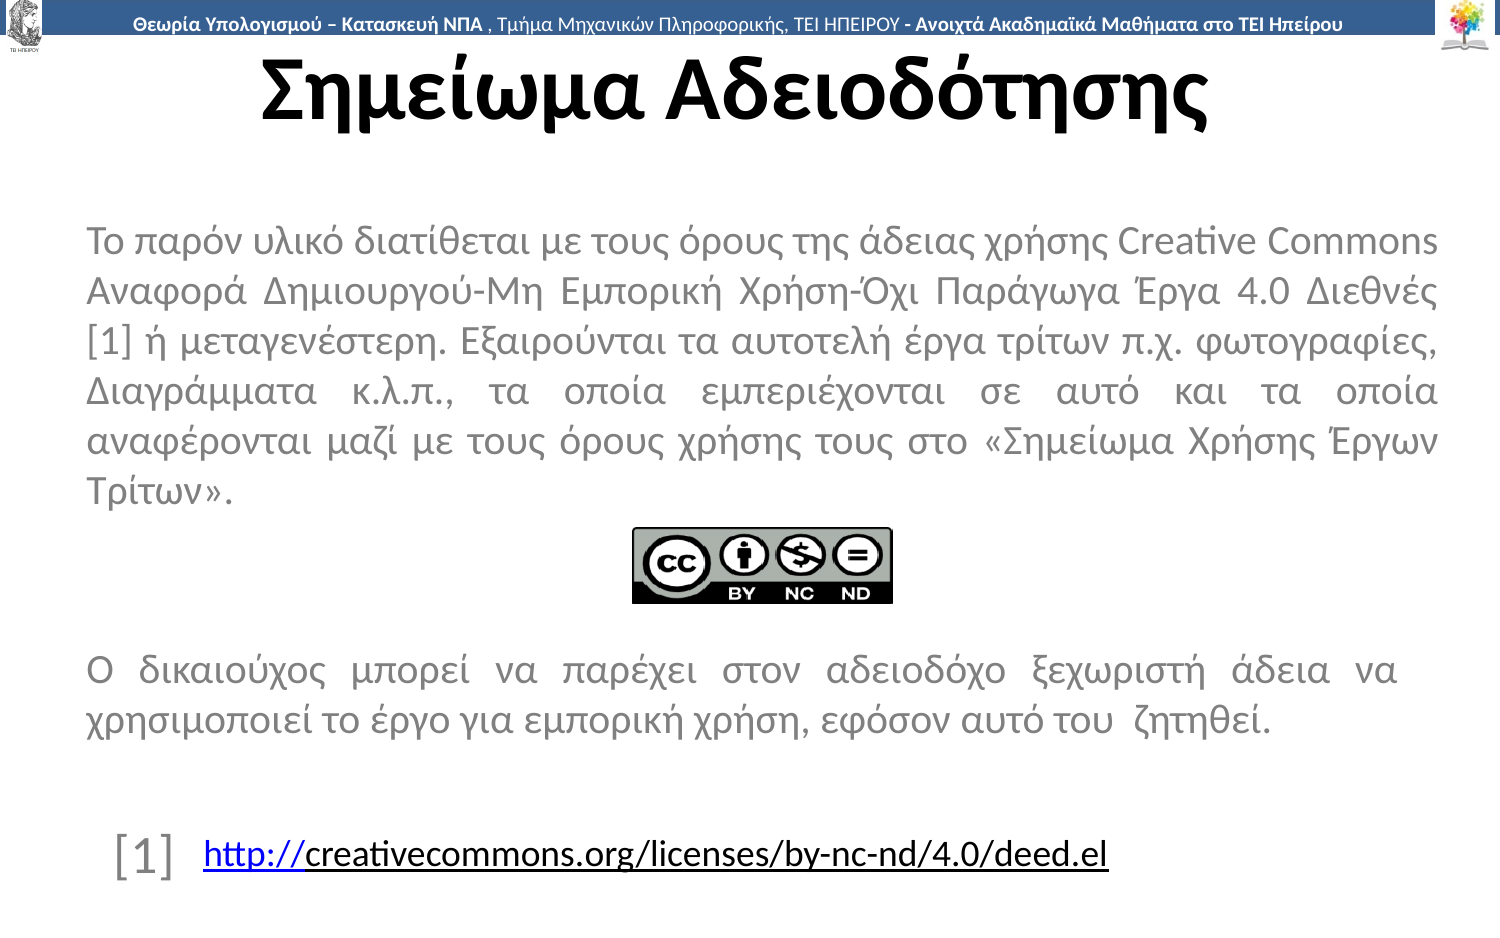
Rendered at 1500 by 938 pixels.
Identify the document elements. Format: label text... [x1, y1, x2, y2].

picture [1435, 0, 1495, 52]
title Σημείωμα Αδειοδότησης [74, 0, 1397, 166]
picture [632, 527, 893, 604]
text_box Ο δικαιούχος μπορεί να παρέχει στον αδειοδόχο ξεχωριστή άδεια να χρησιμοποιεί το έργο για εμπορική χρήση, εφόσον αυτό του ζητηθεί. [71, 634, 1438, 749]
text_box Το παρόν υλικό διατίθεται με τους όρους της άδειας χρήσης Creative Commons Αναφορά Δημιουργού-Μη Εμπορική Χρήση-Όχι Παράγωγα Έργα 4.0 Διεθνές [1] ή μεταγενέστερη. Εξαιρούνται τα αυτοτελή έργα τρίτων π.χ. φωτογραφίες, Διαγράμματα κ.λ.π., τα οποία εμπεριέχονται σε αυτό και τα οποία αναφέρονται μαζί με τους όρους χρήσης τους στο «Σημείωμα Χρήσης Έργων Τρίτων». [71, 205, 1454, 521]
picture [6, 0, 42, 54]
text_box [1] [99, 812, 203, 892]
text_box http://creativecommons.org/licenses/by-nc-nd/4.0/deed.el [203, 821, 1199, 882]
